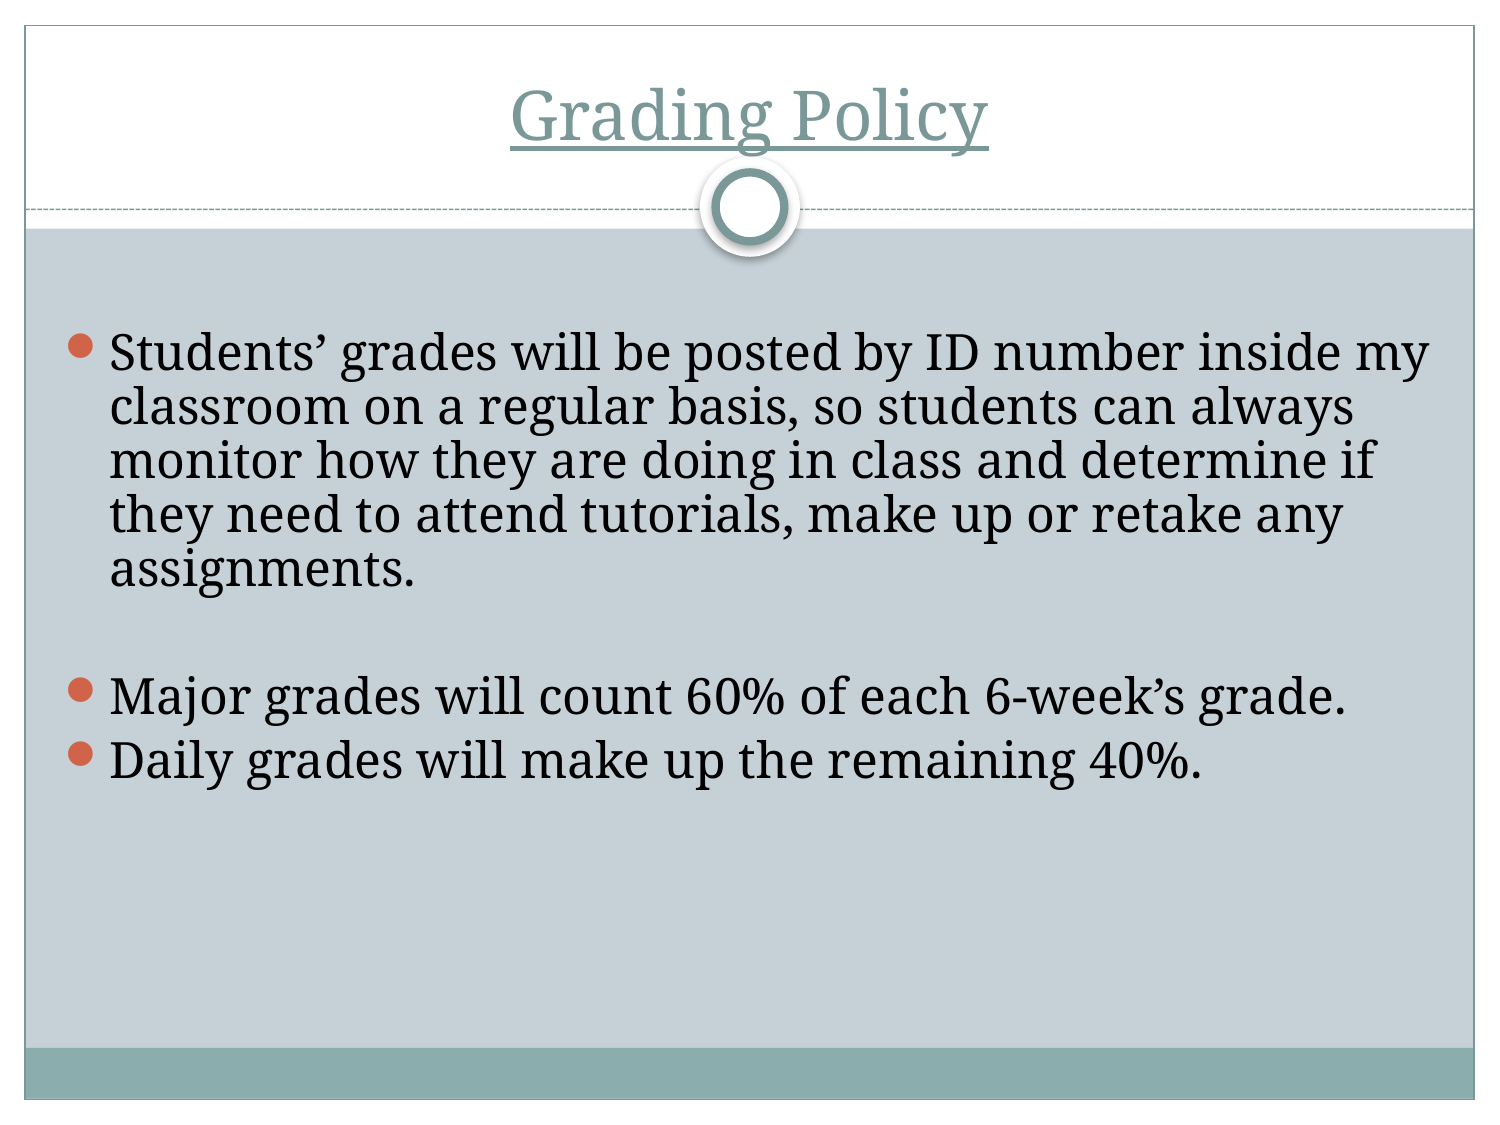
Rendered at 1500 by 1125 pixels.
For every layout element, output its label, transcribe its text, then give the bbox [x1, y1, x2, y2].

title Grading Policy [49, 37, 1450, 162]
list Students’ grades will be posted by ID number inside my classroom on a regular basis, so students can always monitor how they are doing in class and determine if they need to attend tutorials, make up or retake any assignments. Major grades will count 60% of each 6-week’s grade. Daily grades will make up the remaining 40%. [49, 249, 1450, 1088]
